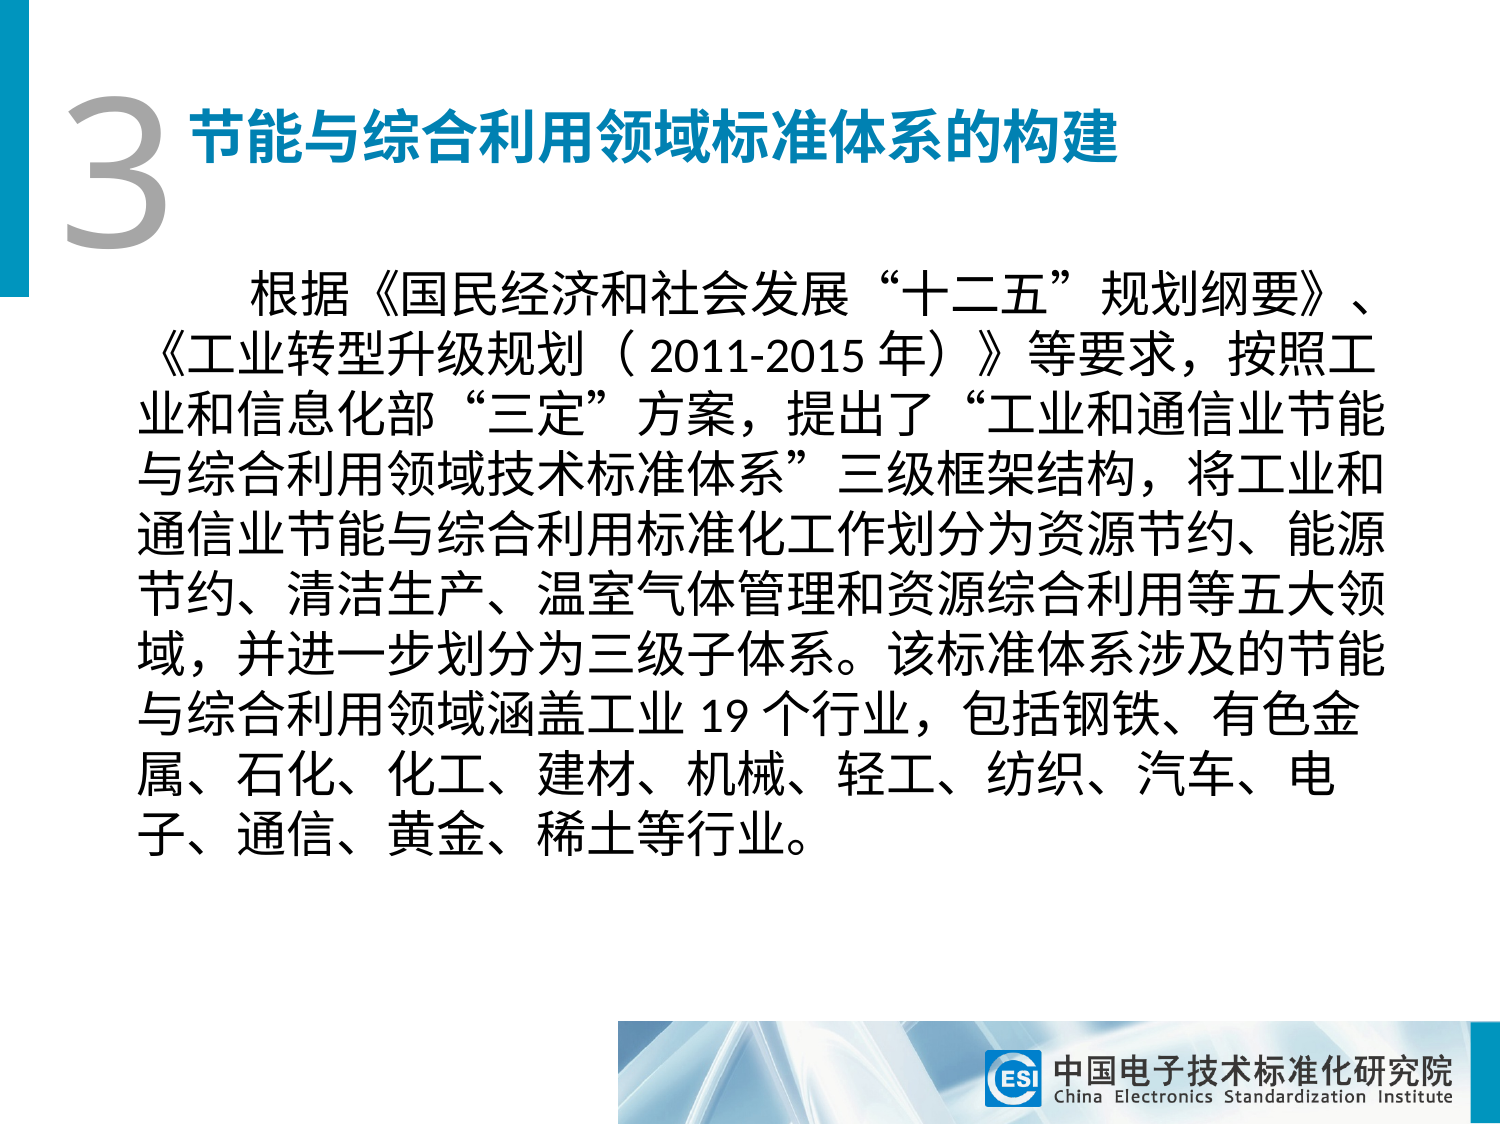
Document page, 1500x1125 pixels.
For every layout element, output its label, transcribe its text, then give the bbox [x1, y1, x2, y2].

text_box 3 [44, 31, 122, 297]
text_box 节能与综合利用领域标准体系的构建 [172, 92, 1187, 177]
text_box 根据《国民经济和社会发展“十二五”规划纲要》、《工业转型升级规划（2011-2015年）》等要求，按照工业和信息化部“三定”方案，提出了“工业和通信业节能与综合利用领域技术标准体系”三级框架结构，将工业和通信业节能与综合利用标准化工作划分为资源节约、能源节约、清洁生产、温室气体管理和资源综合利用等五大领域，并进一步划分为三级子体系。该标准体系涉及的节能与综合利用领域涵盖工业19个行业，包括钢铁、有色金属、石化、化工、建材、机械、轻工、纺织、汽车、电子、通信、黄金、稀土等行业。 [121, 255, 1436, 991]
picture [618, 1021, 1500, 1124]
